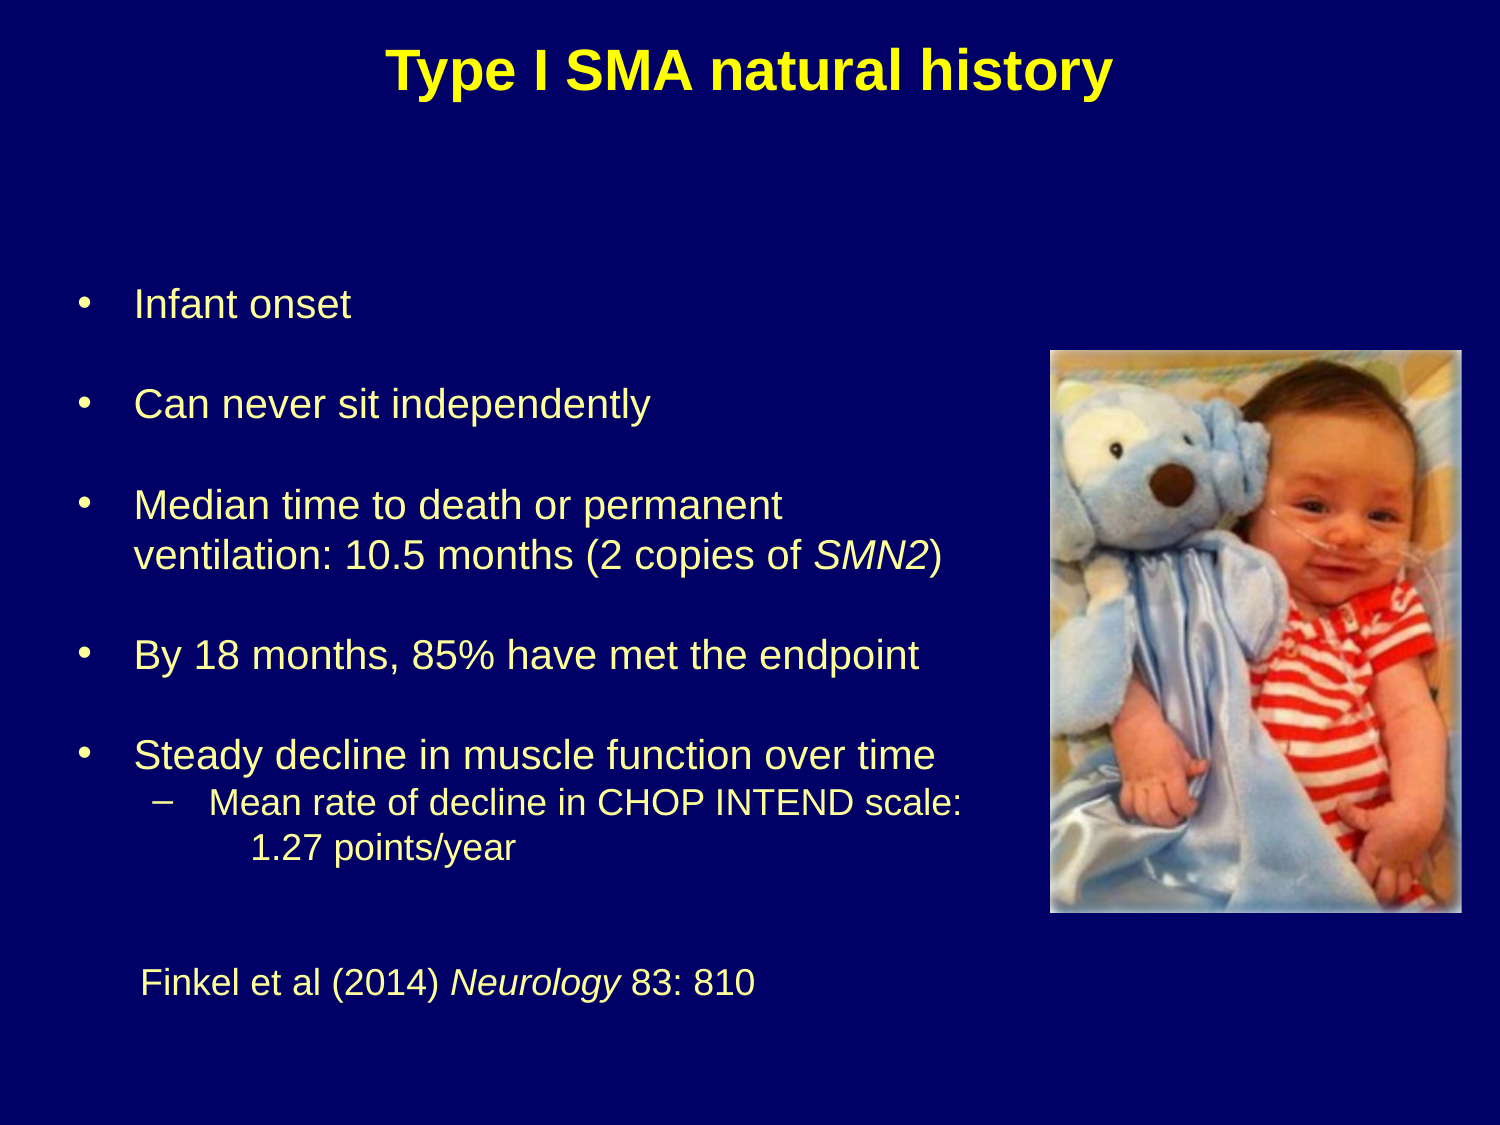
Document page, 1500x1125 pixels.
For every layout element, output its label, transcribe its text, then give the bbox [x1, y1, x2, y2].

picture [1049, 349, 1462, 913]
text_box Infant onset Can never sit independently Median time to death or permanent ventilation: 10.5 months (2 copies of SMN2) By 18 months, 85% have met the endpoint Steady decline in muscle function over time Mean rate of decline in CHOP INTEND scale: 1.27 points/year Finkel et al (2014) Neurology 83: 810 [62, 224, 1000, 1010]
text_box Type I SMA natural history [370, 24, 1130, 110]
